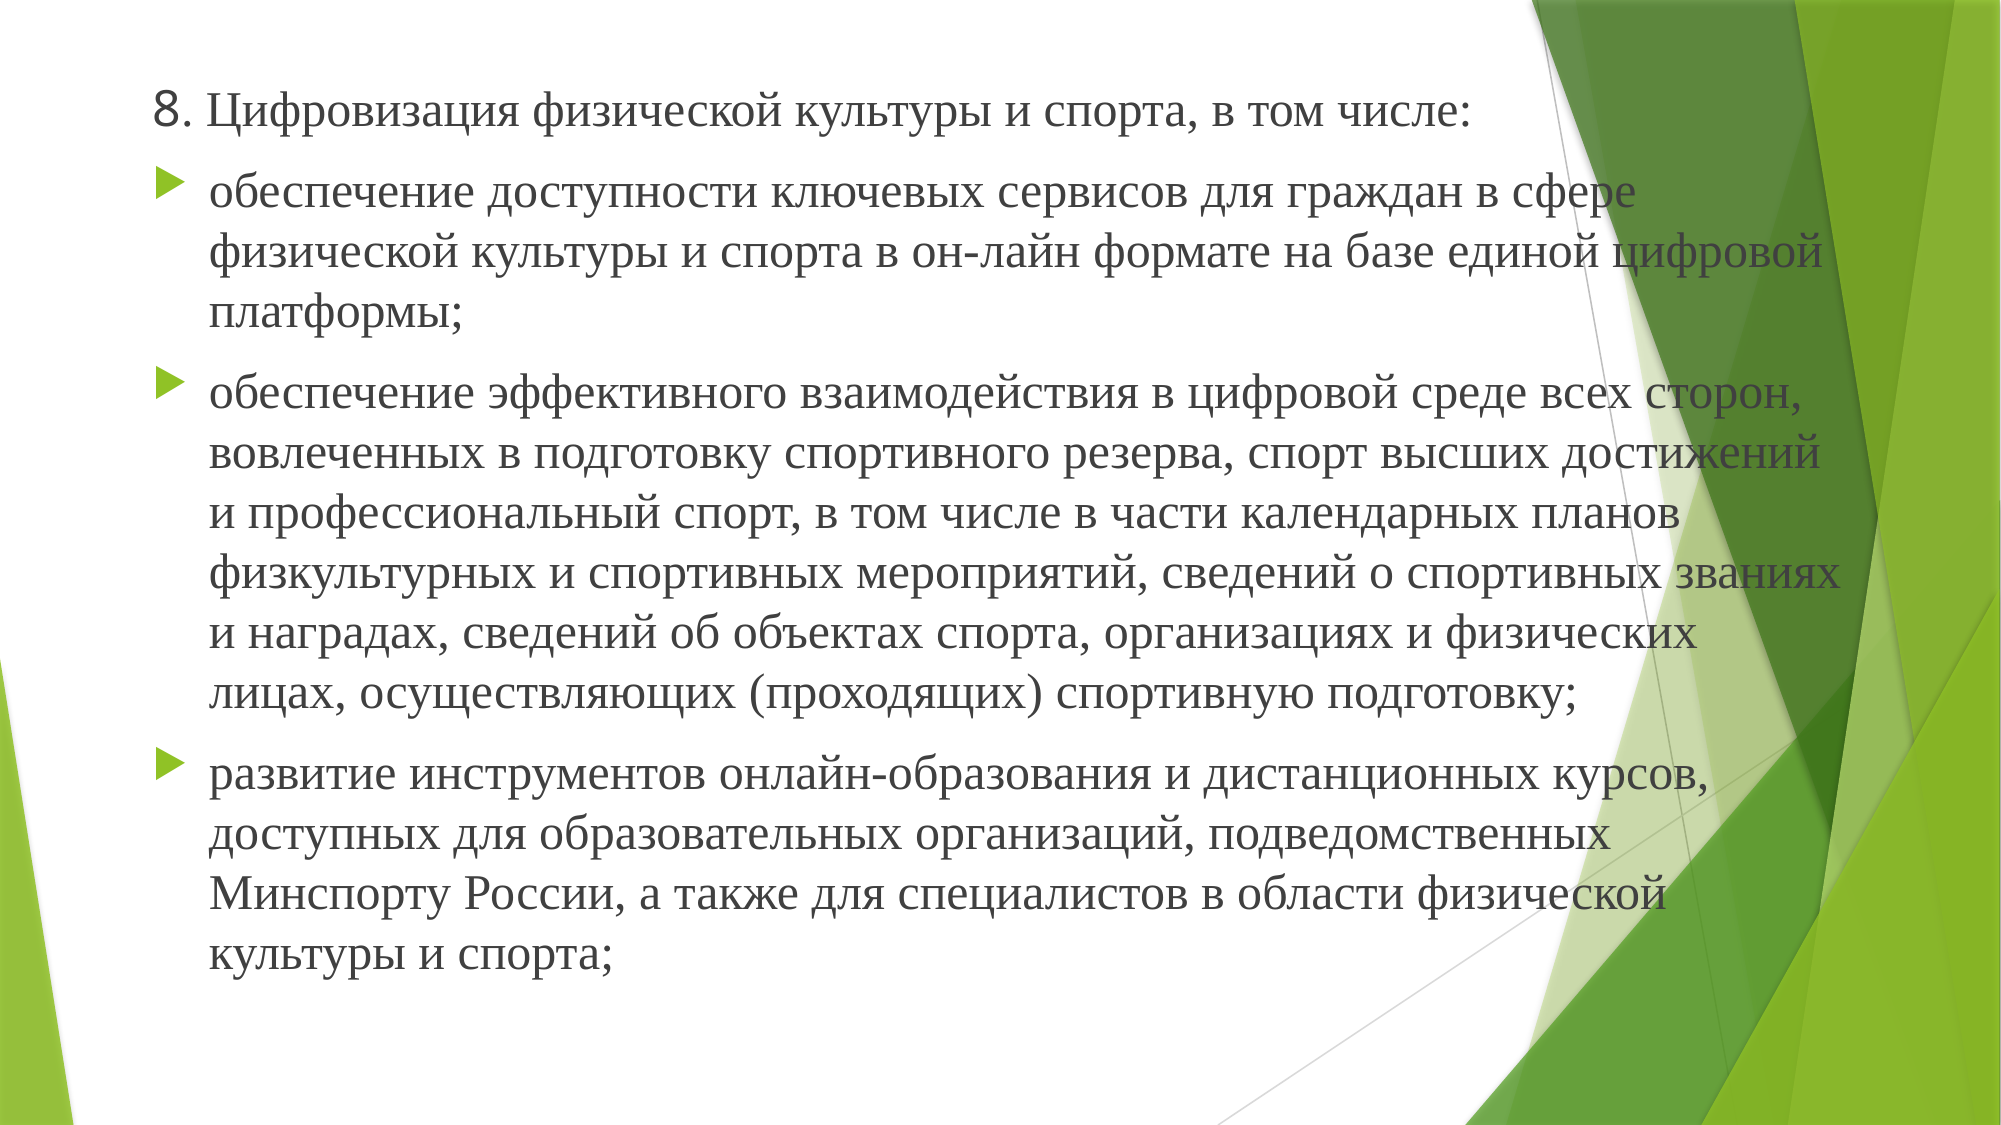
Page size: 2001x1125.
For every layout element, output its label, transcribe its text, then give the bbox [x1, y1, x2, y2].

list 8. Цифровизация физической культуры и спорта, в том числе: обеспечение доступности ключевых сервисов для граждан в сфере физической культуры и спорта в он-лайн формате на базе единой цифровой платформы; обеспечение эффективного взаимодействия в цифровой среде всех сторон, вовлеченных в подготовку спортивного резерва, спорт высших достижений и профессиональный спорт, в том числе в части календарных планов физкультурных и спортивных мероприятий, сведений о спортивных званиях и наградах, сведений об объектах спорта, организациях и физических лицах, осуществляющих (проходящих) спортивную подготовку; развитие инструментов онлайн-образования и дистанционных курсов, доступных для образовательных организаций, подведомственных Минспорту России, а также для специалистов в области физической культуры и спорта; [137, 69, 1863, 1014]
